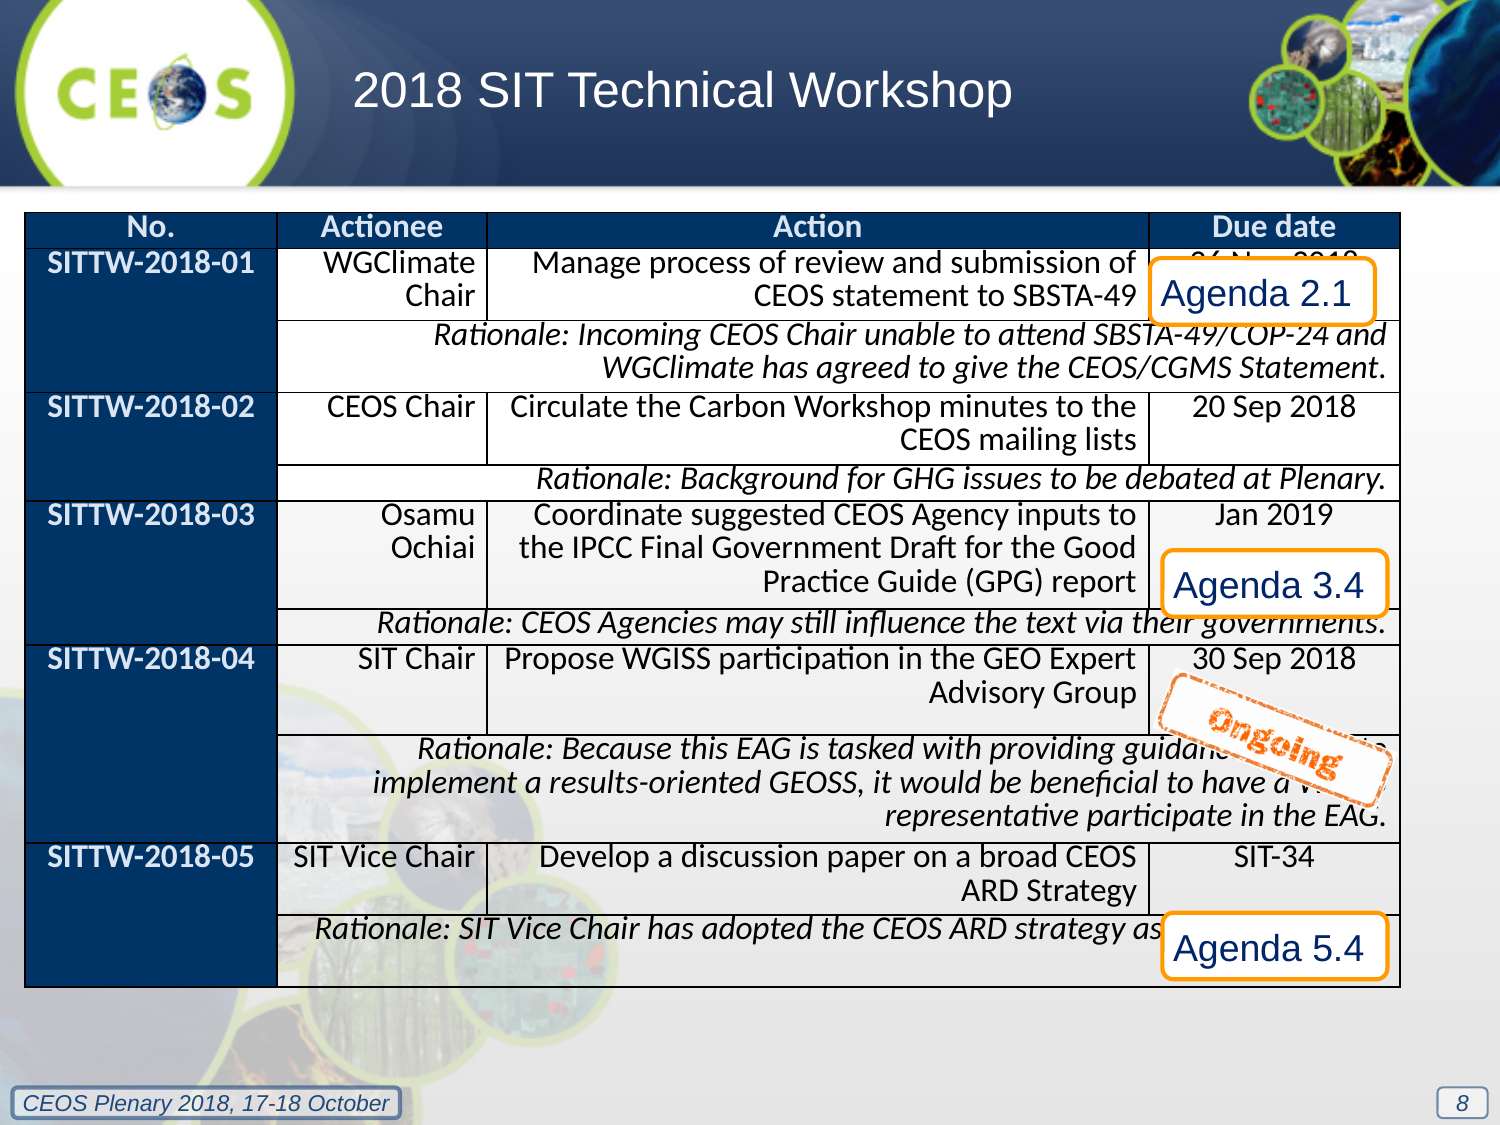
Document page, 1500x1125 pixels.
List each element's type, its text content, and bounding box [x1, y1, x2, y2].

table_cell 26 Nov 2018 [1150, 249, 1399, 320]
text_box Agenda 5.4 [1162, 912, 1388, 980]
table_cell SIT Vice Chair [278, 844, 486, 914]
table_cell Rationale: Background for GHG issues to be debated at Plenary. [278, 466, 1399, 500]
table_header Actionee [278, 213, 486, 248]
table_cell SITTW-2018-03 [26, 502, 276, 644]
table_cell Propose WGISS participation in the GEO Expert Advisory Group [488, 646, 1148, 734]
table_cell Osamu Ochiai [278, 502, 486, 608]
text_box Agenda 3.4 [1162, 550, 1388, 617]
table_cell Jan 2019 [1150, 502, 1399, 608]
table_cell 20 Sep 2018 [1150, 393, 1399, 464]
table_cell Rationale: SIT Vice Chair has adopted the CEOS ARD strategy as a priority theme for their term. [278, 916, 1399, 986]
table_cell Develop a discussion paper on a broad CEOS ARD Strategy [488, 844, 1148, 914]
table_cell SITTW-2018-04 [26, 646, 276, 842]
table_cell WGClimate Chair [278, 249, 486, 320]
table_cell SITTW-2018-05 [26, 844, 276, 986]
table_cell Rationale: Incoming CEOS Chair unable to attend SBSTA-49/COP-24 and WGClimate has agreed to give the CEOS/CGMS Statement. [278, 321, 1399, 392]
table_cell 30 Sep 2018 [1150, 646, 1399, 734]
table_header No. [26, 213, 276, 248]
picture [0, 0, 1500, 1125]
text_box Agenda 2.1 [1149, 258, 1375, 325]
table_cell SITTW-2018-02 [26, 393, 276, 500]
table_cell Manage process of review and submission of CEOS statement to SBSTA-49 [488, 249, 1148, 320]
table_cell SIT-34 [1150, 844, 1399, 914]
table_header Due date [1150, 213, 1399, 248]
table_cell Circulate the Carbon Workshop minutes to the CEOS mailing lists [488, 393, 1148, 464]
table_cell Rationale: Because this EAG is tasked with providing guidance on how to implement a results-oriented GEOSS, it would be beneficial to have a WGISS representative participate in the EAG. [278, 736, 1399, 842]
table_cell SIT Chair [278, 646, 486, 734]
table_cell Coordinate suggested CEOS Agency inputs to the IPCC Final Government Draft for the Good Practice Guide (GPG) report [488, 502, 1148, 608]
list 2018 SIT Technical Workshop [337, 50, 1150, 138]
table_cell Rationale: CEOS Agencies may still influence the text via their governments. [278, 610, 1399, 644]
table_cell SITTW-2018-01 [26, 249, 276, 392]
slide_number 8 [1436, 1086, 1489, 1120]
table_header Action [488, 213, 1148, 248]
table_cell CEOS Chair [278, 393, 486, 464]
